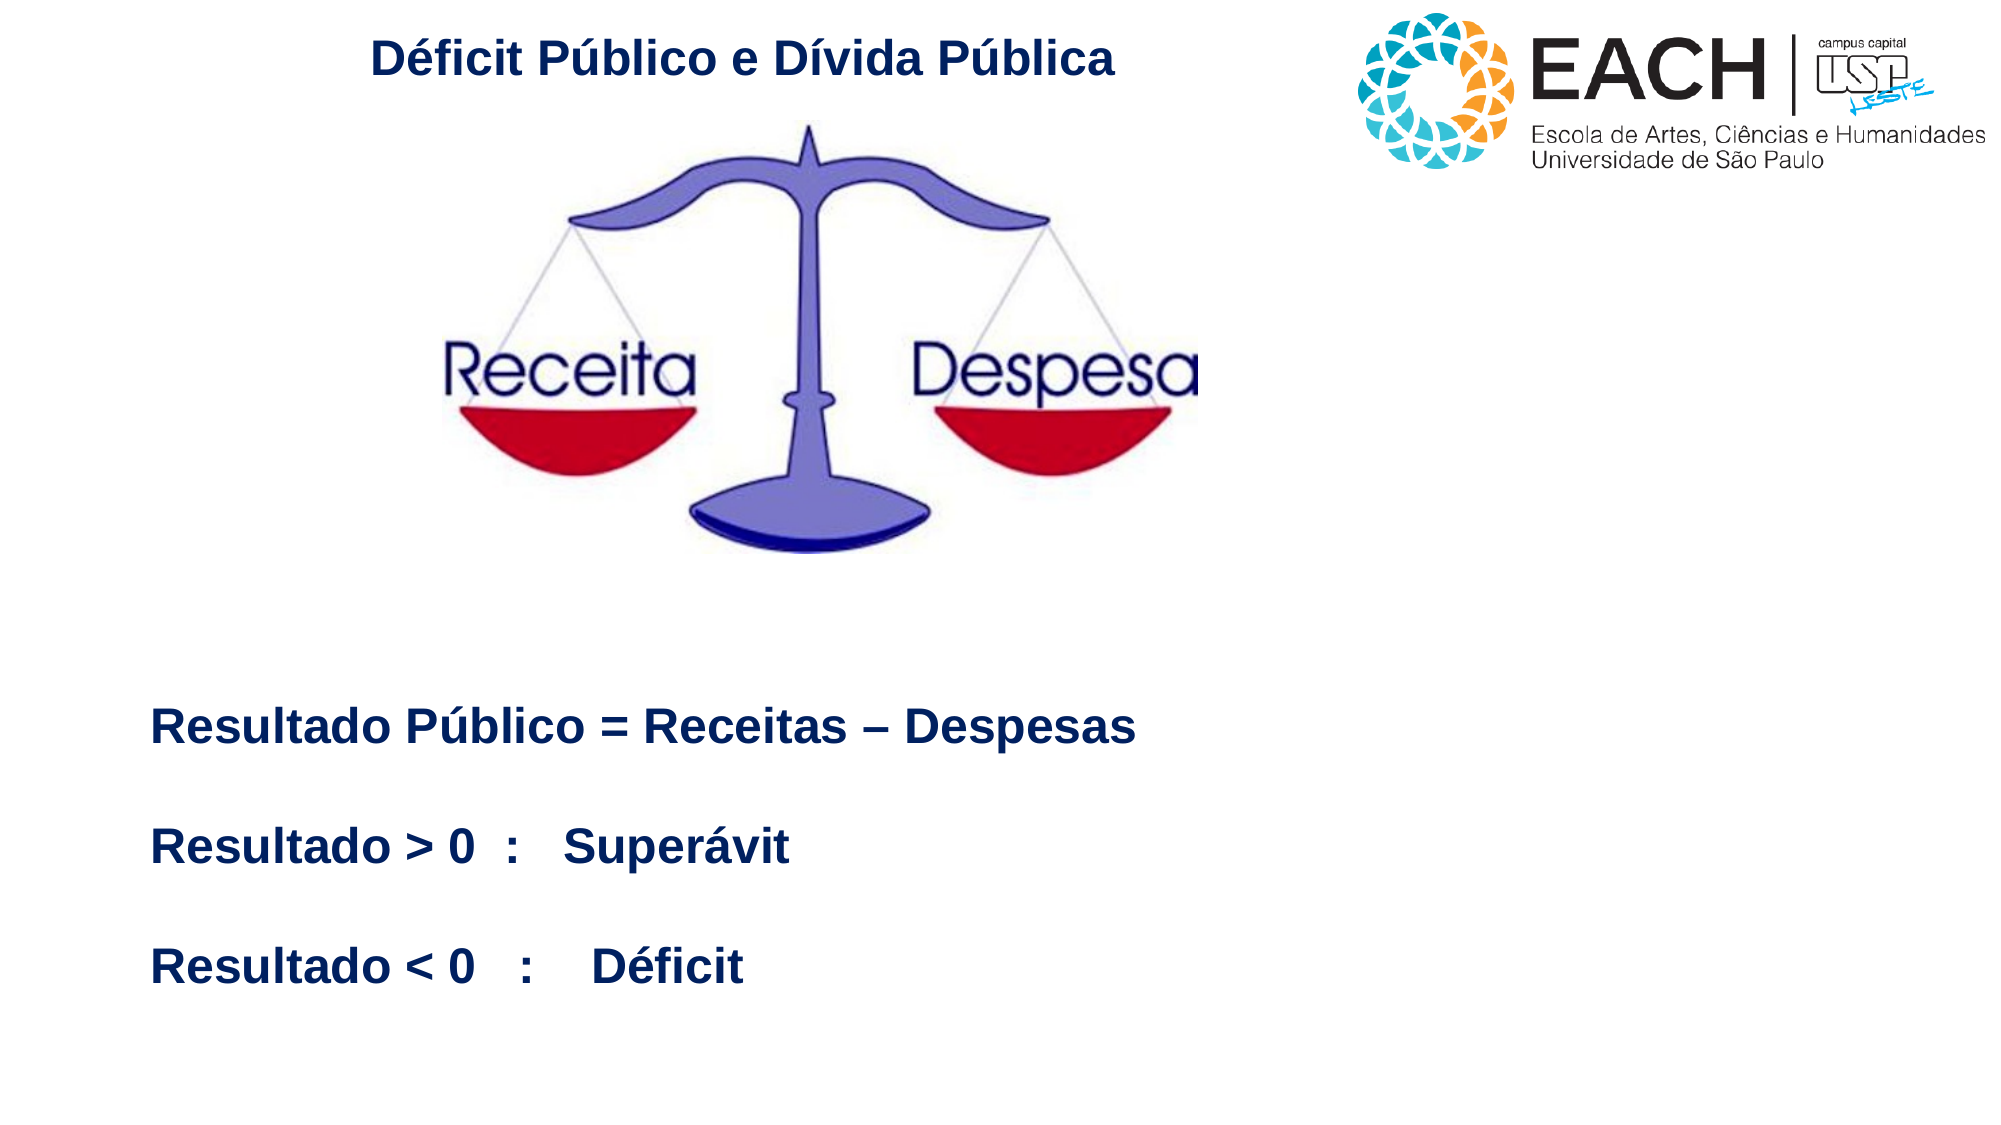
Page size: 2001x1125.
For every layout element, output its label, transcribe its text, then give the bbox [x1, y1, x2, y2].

text_box Resultado Público = Receitas – Despesas Resultado > 0 : Superávit Resultado < 0 : Déficit [135, 686, 1568, 1024]
text_box Déficit Público e Dívida Pública [356, 18, 1240, 101]
picture [442, 120, 1199, 555]
picture [1358, 12, 1986, 170]
